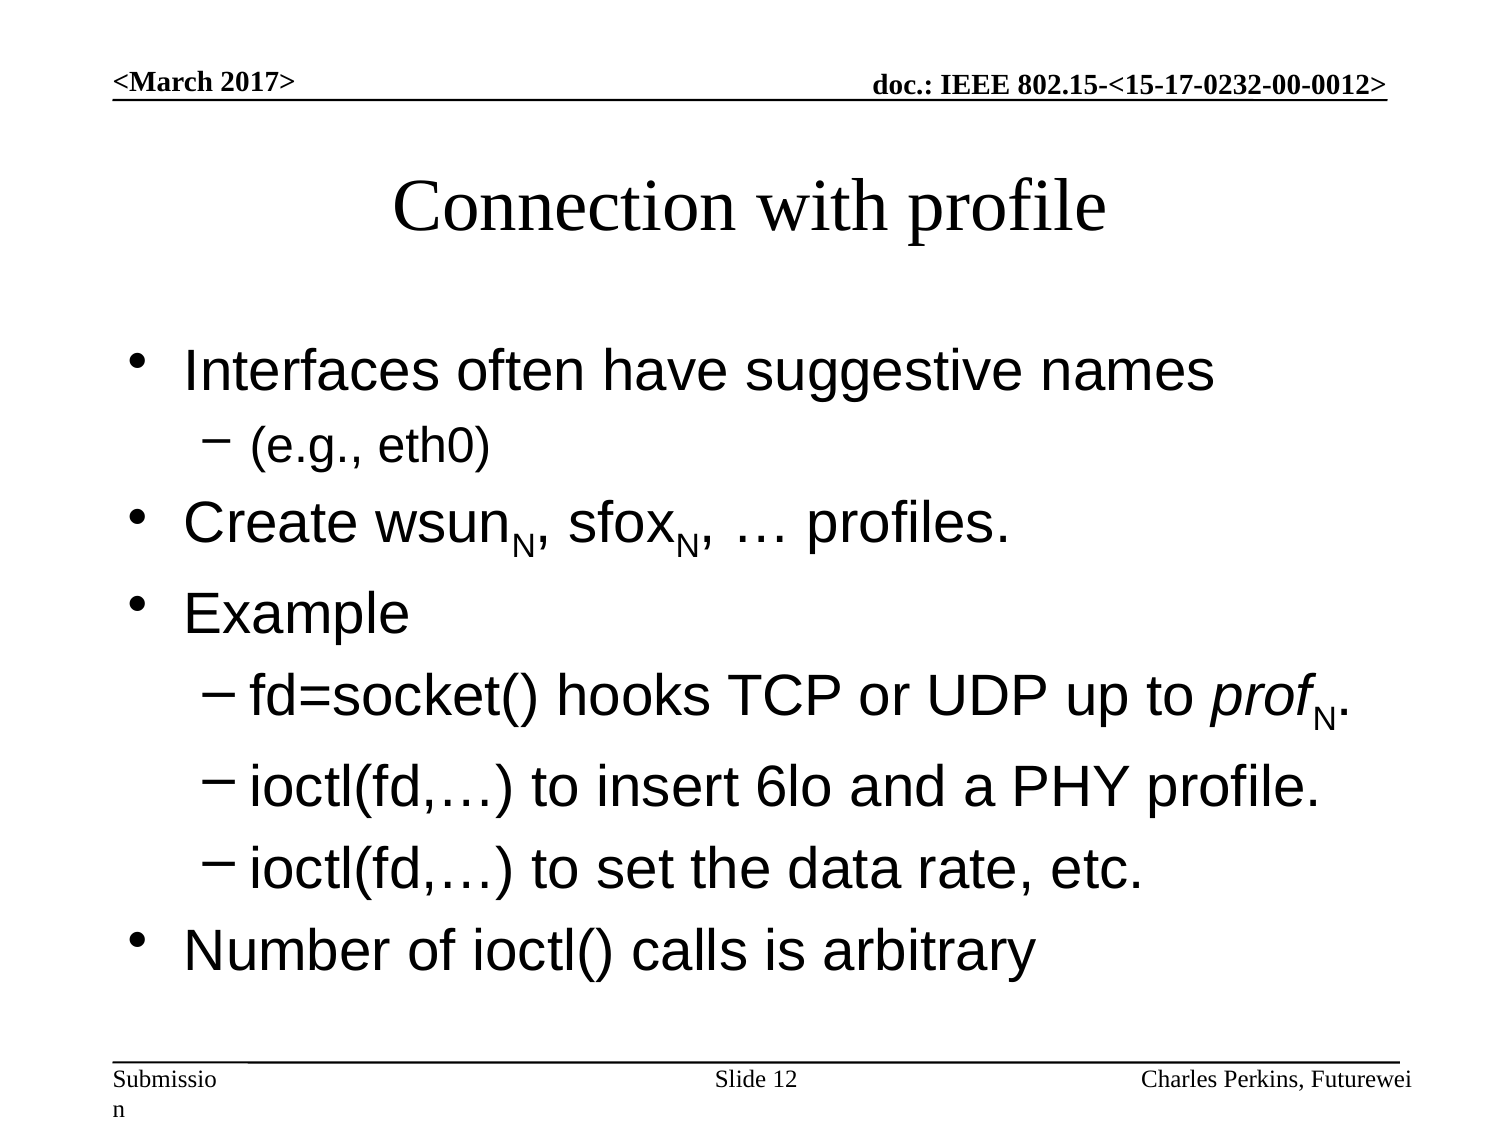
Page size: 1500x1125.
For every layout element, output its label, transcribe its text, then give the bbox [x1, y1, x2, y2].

list Interfaces often have suggestive names (e.g., eth0) Create wsunN, sfoxN, … profiles. Example fd=socket() hooks TCP or UDP up to profN. ioctl(fd,…) to insert 6lo and a PHY profile. ioctl(fd,…) to set the data rate, etc. Number of ioctl() calls is arbitrary [112, 324, 1388, 1000]
slide_number Slide 12 [712, 1062, 800, 1093]
footer Charles Perkins, Futurewei [900, 1062, 1413, 1093]
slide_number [112, 62, 375, 98]
title Connection with profile [112, 112, 1388, 288]
